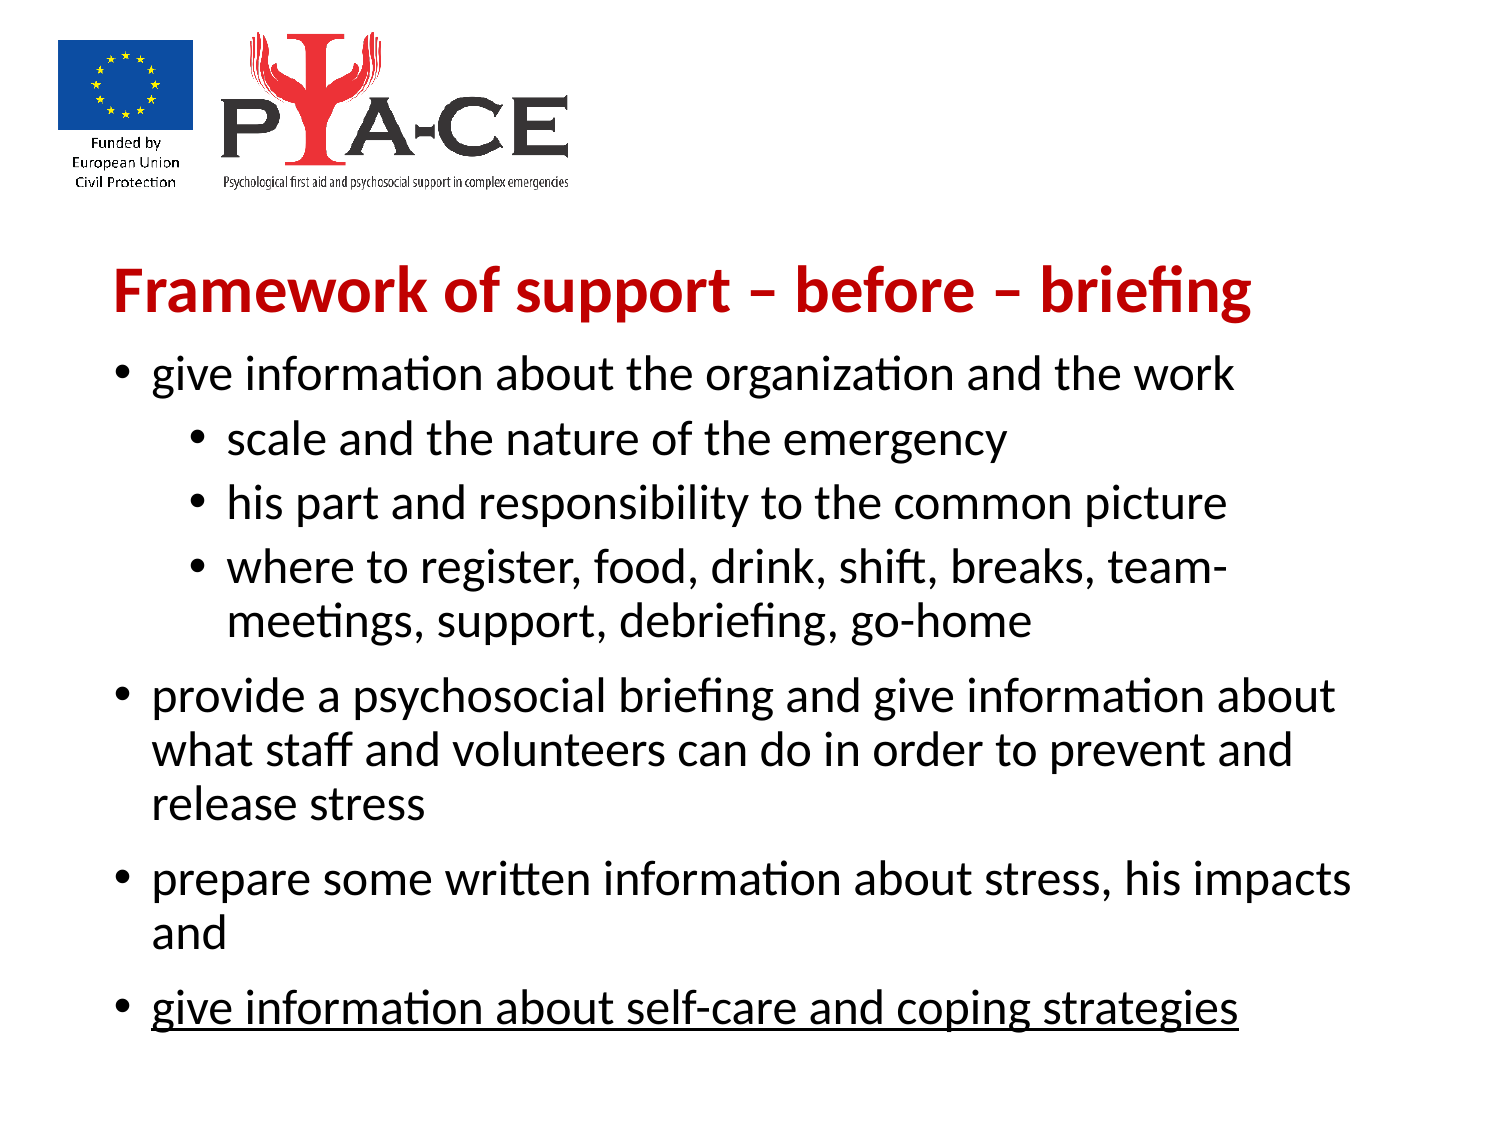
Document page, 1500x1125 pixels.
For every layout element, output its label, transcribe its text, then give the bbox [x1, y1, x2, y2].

picture [29, 27, 568, 190]
list Framework of support – before – briefing give information about the organization and the work scale and the nature of the emergency his part and responsibility to the common picture where to register, food, drink, shift, breaks, team-meetings, support, debriefing, go-home provide a psychosocial briefing and give information about what staff and volunteers can do in order to prevent and release stress prepare some written information about stress, his impacts and give information about self-care and coping strategies [98, 247, 1393, 1046]
